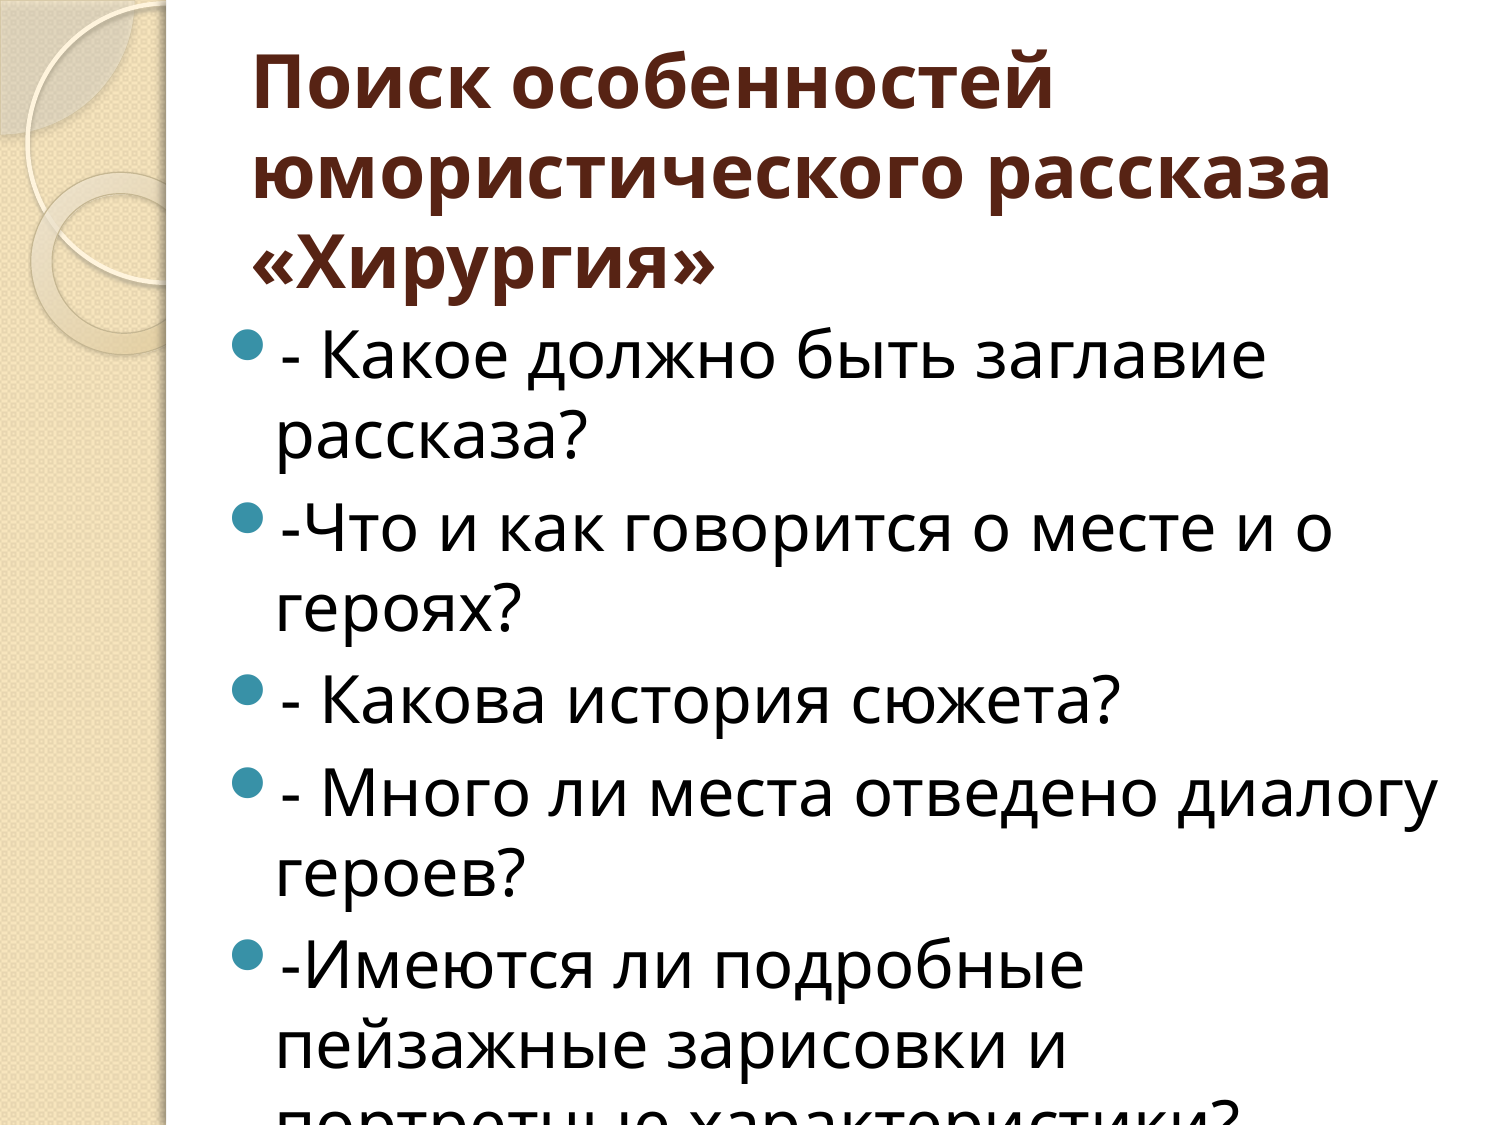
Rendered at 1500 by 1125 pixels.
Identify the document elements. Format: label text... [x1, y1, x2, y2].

title Поиск особенностей юмористического рассказа «Хирургия» [235, 45, 1466, 293]
list - Какое должно быть заглавие рассказа? -Что и как говорится о месте и о героях? - Какова история сюжета? - Много ли места отведено диалогу героев? -Имеются ли подробные пейзажные зарисовки и портретные характеристики? [198, 304, 1466, 1079]
